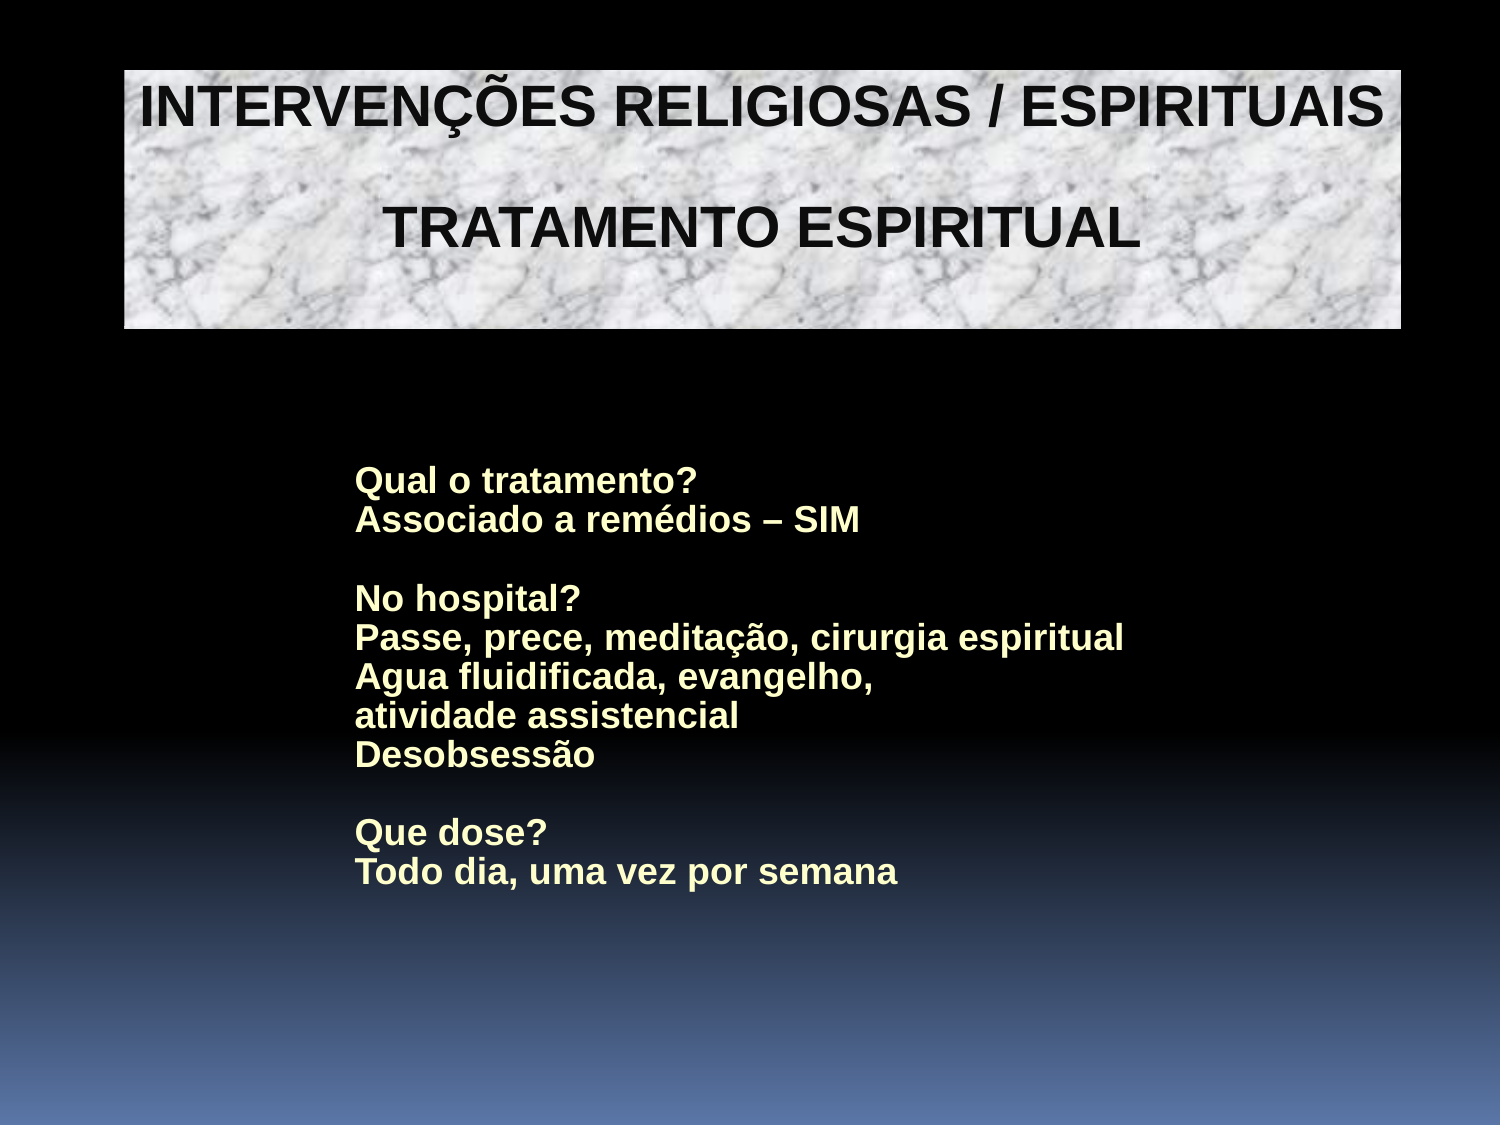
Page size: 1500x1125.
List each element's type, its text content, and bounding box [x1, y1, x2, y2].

text_box Qual o tratamento? Associado a remédios – SIM No hospital? Passe, prece, meditação, cirurgia espiritual Agua fluidificada, evangelho, atividade assistencial Desobsessão Que dose? Todo dia, uma vez por semana [339, 410, 1160, 900]
text_box INTERVENÇÕES RELIGIOSAS / ESPIRITUAIS TRATAMENTO ESPIRITUAL [124, 70, 1401, 329]
